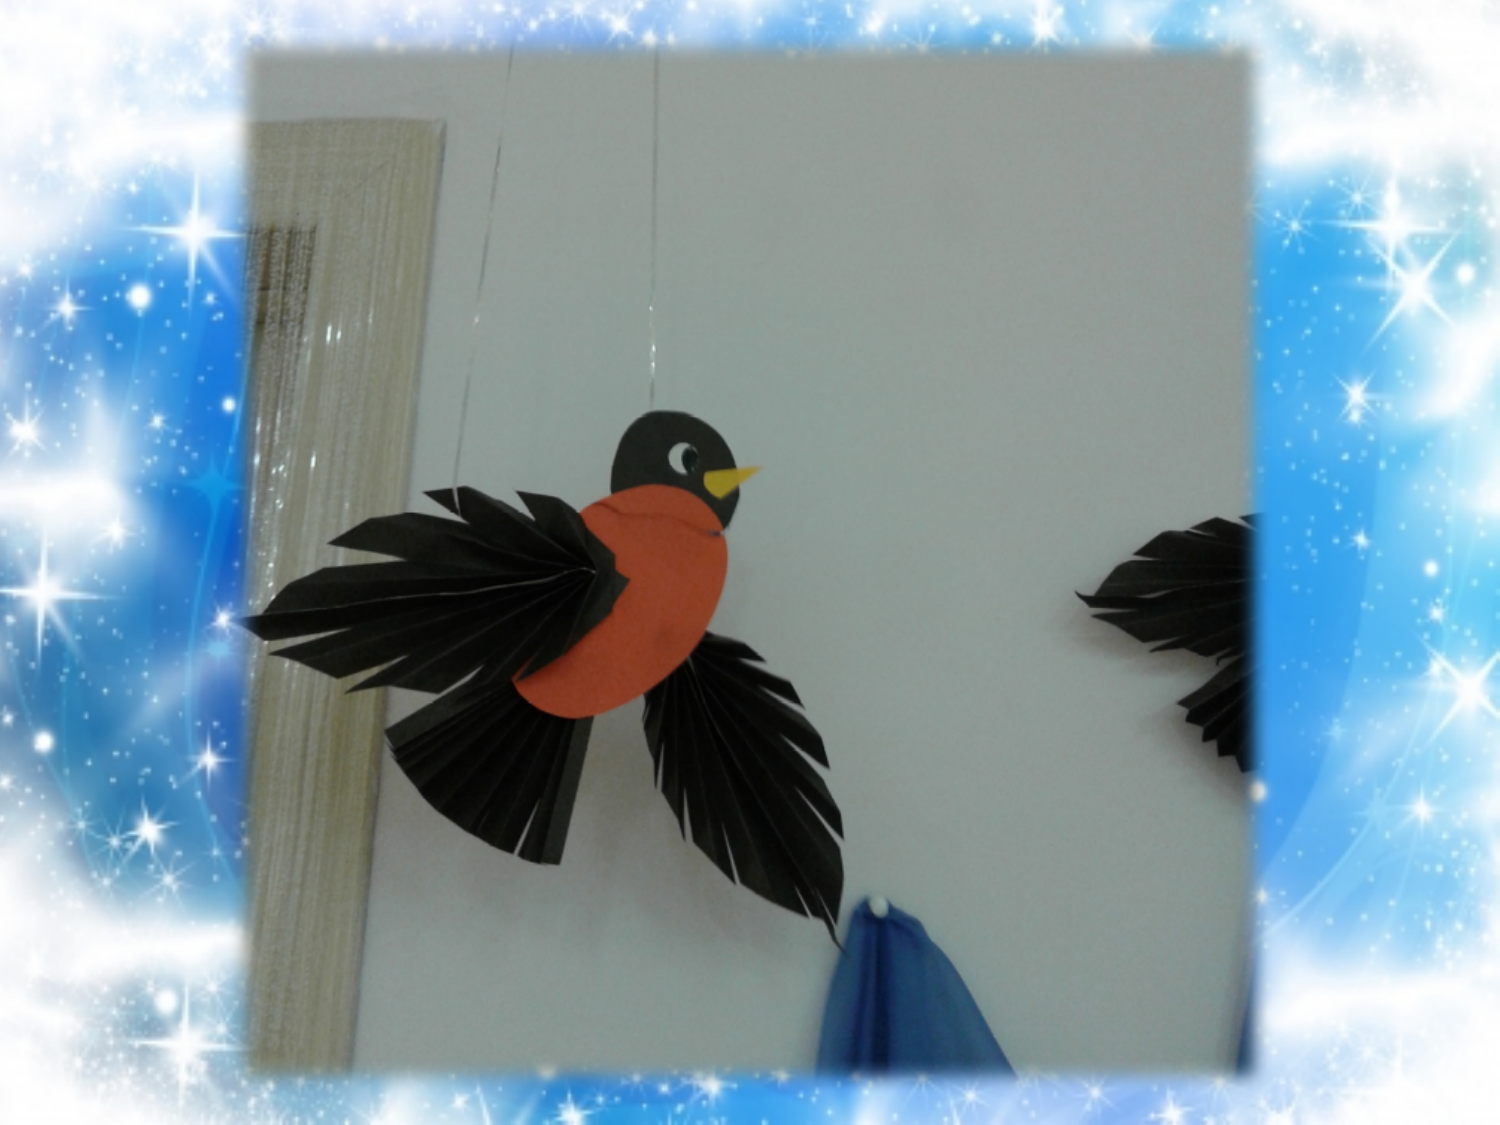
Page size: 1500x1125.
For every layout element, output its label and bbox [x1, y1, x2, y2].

list [228, 30, 1272, 1095]
picture [0, 0, 1500, 1125]
